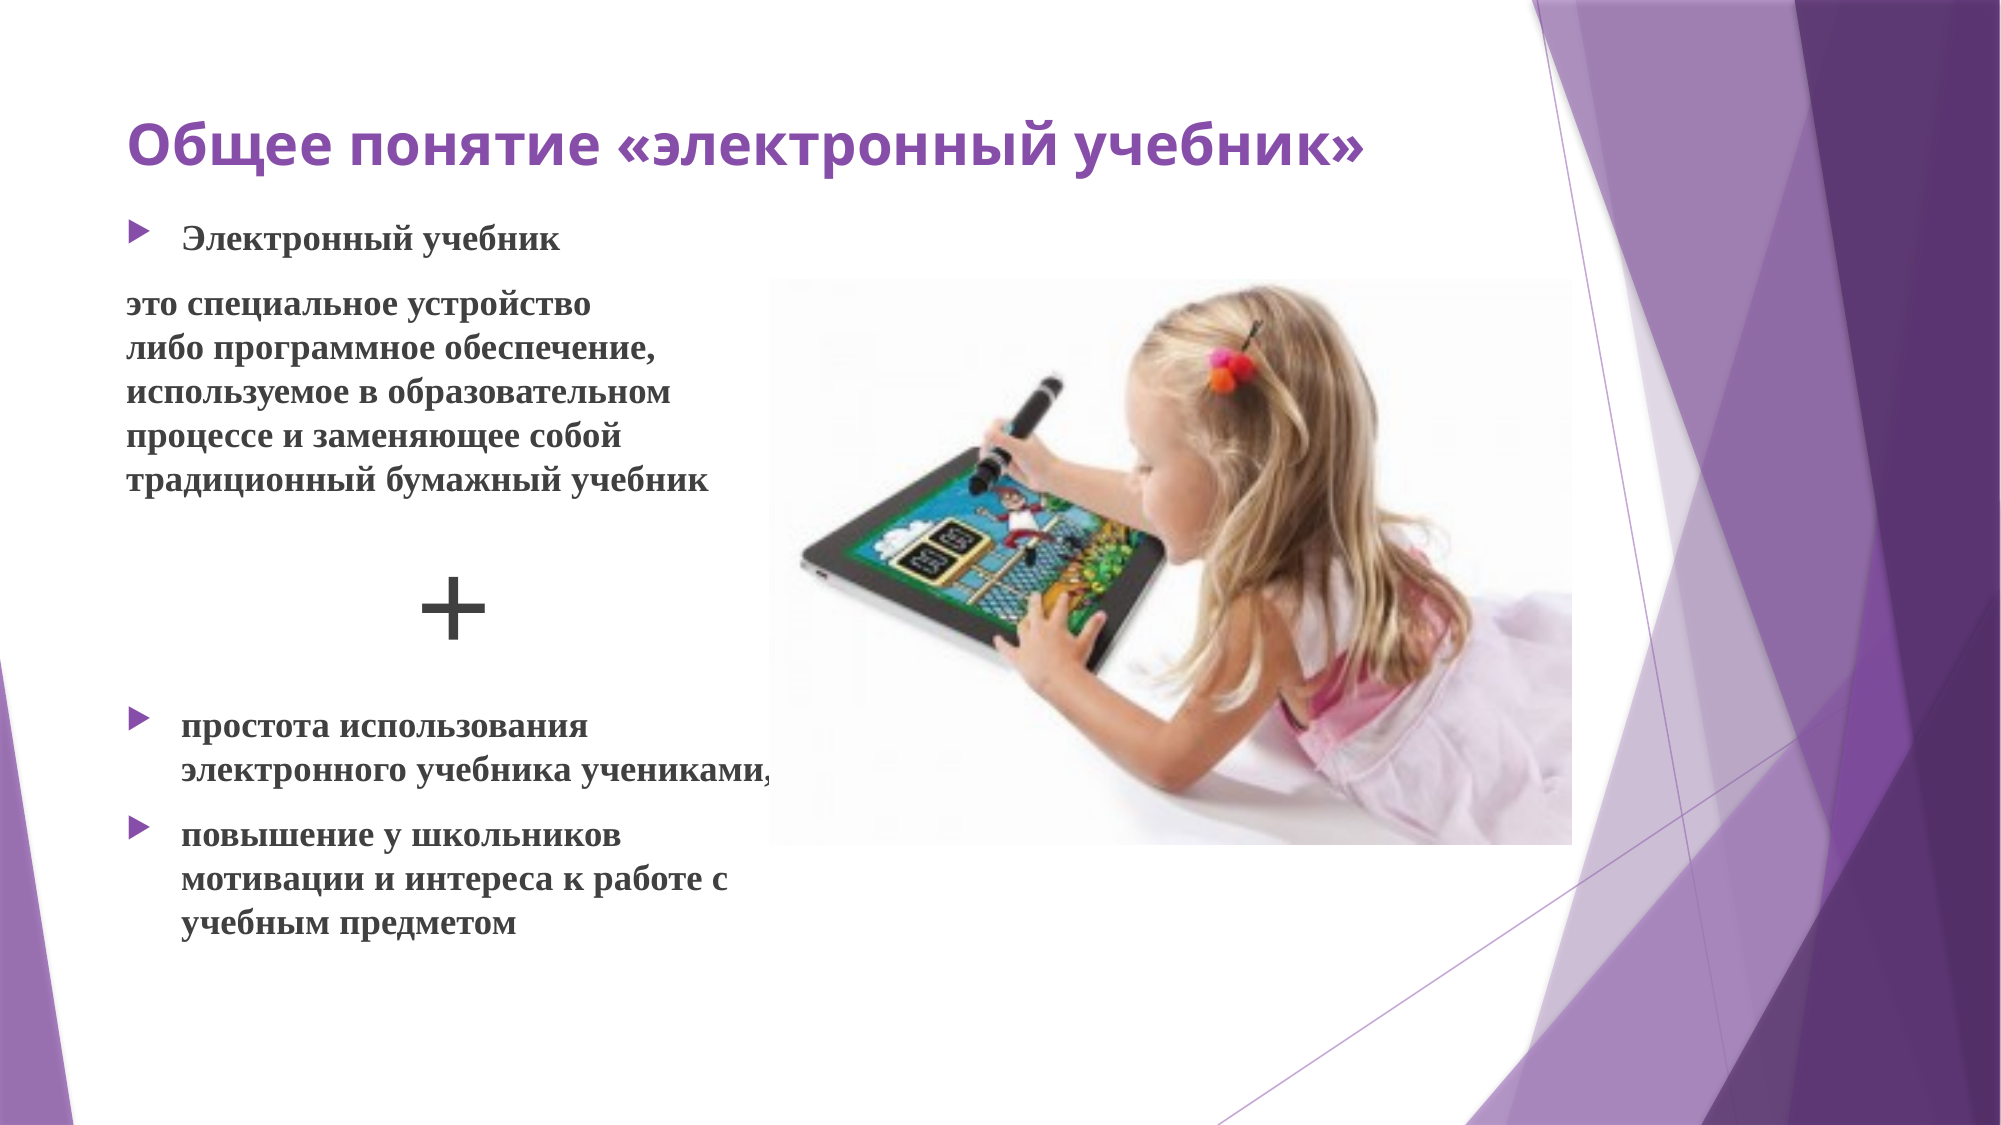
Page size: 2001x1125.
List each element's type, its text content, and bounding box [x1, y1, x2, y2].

list Электронный учебник это специальное устройство либо программное обеспечение, используемое в образовательном процессе и заменяющее собой традиционный бумажный учебник + простота использования электронного учебника учениками, повышение у школьников мотивации и интереса к работе с учебным предметом [111, 206, 798, 992]
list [769, 278, 1572, 845]
title Общее понятие «электронный учебник» [111, 99, 1522, 224]
